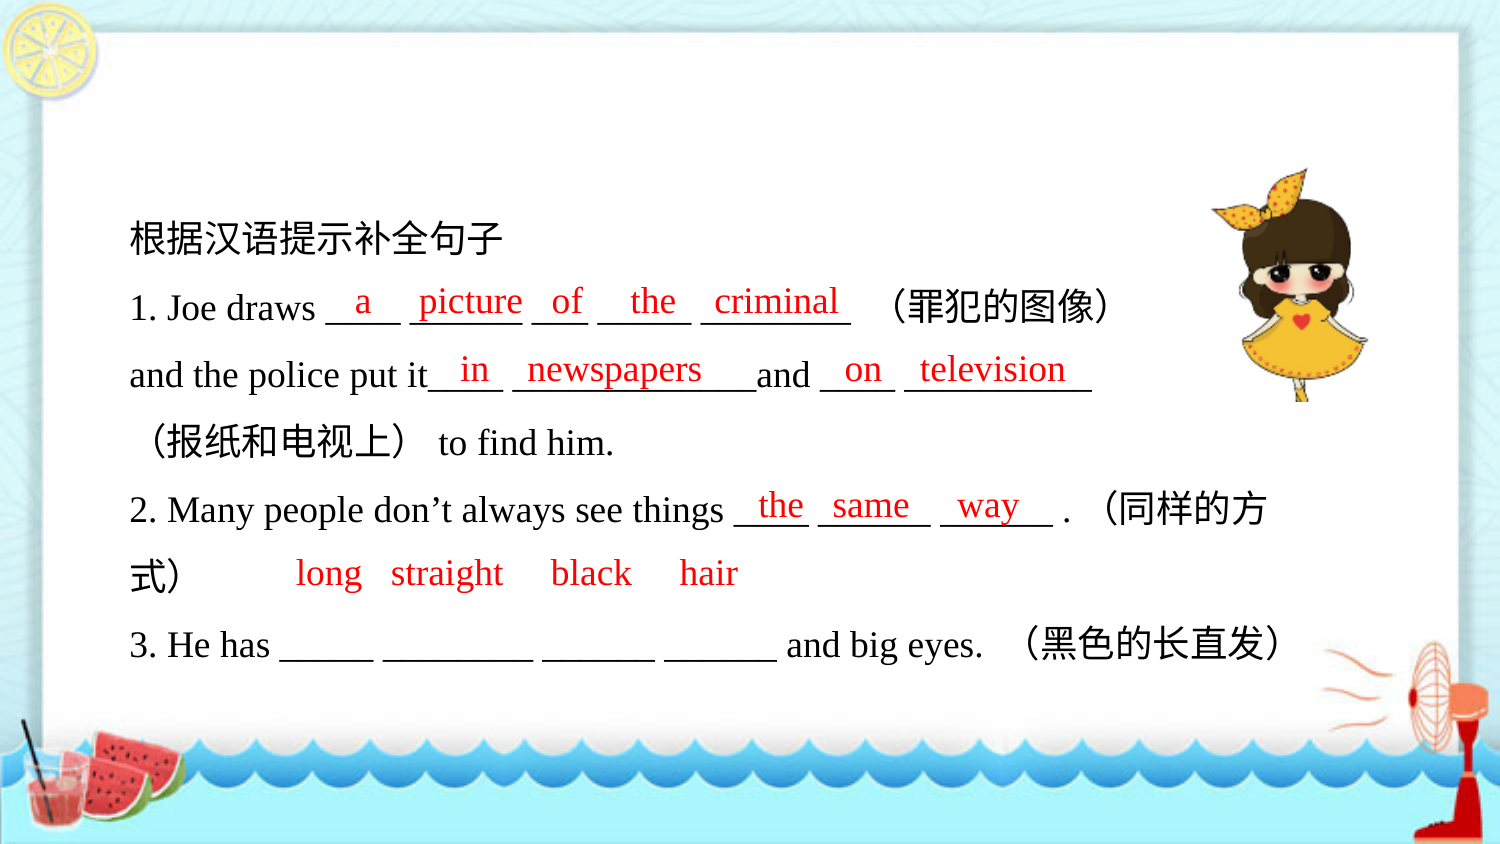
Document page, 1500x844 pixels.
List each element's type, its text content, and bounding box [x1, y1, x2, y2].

text_box the same way [743, 472, 1036, 533]
text_box in newspapers on television [445, 337, 1082, 397]
picture [0, 0, 1500, 844]
text_box long straight black hair [281, 540, 764, 601]
text_box a picture of the criminal [340, 269, 856, 329]
text_box 根据汉语提示补全句子 1. Joe draws ____ ______ ___ _____ ________ （罪犯的图像） and the police put it____ _____________and ____ __________ （报纸和电视上）to find him. 2. Many people don’t always see things ____ ______ ______ .（同样的方式） 3. He has _____ ________ ______ ______ and big eyes. （黑色的长直发） [114, 185, 1353, 673]
